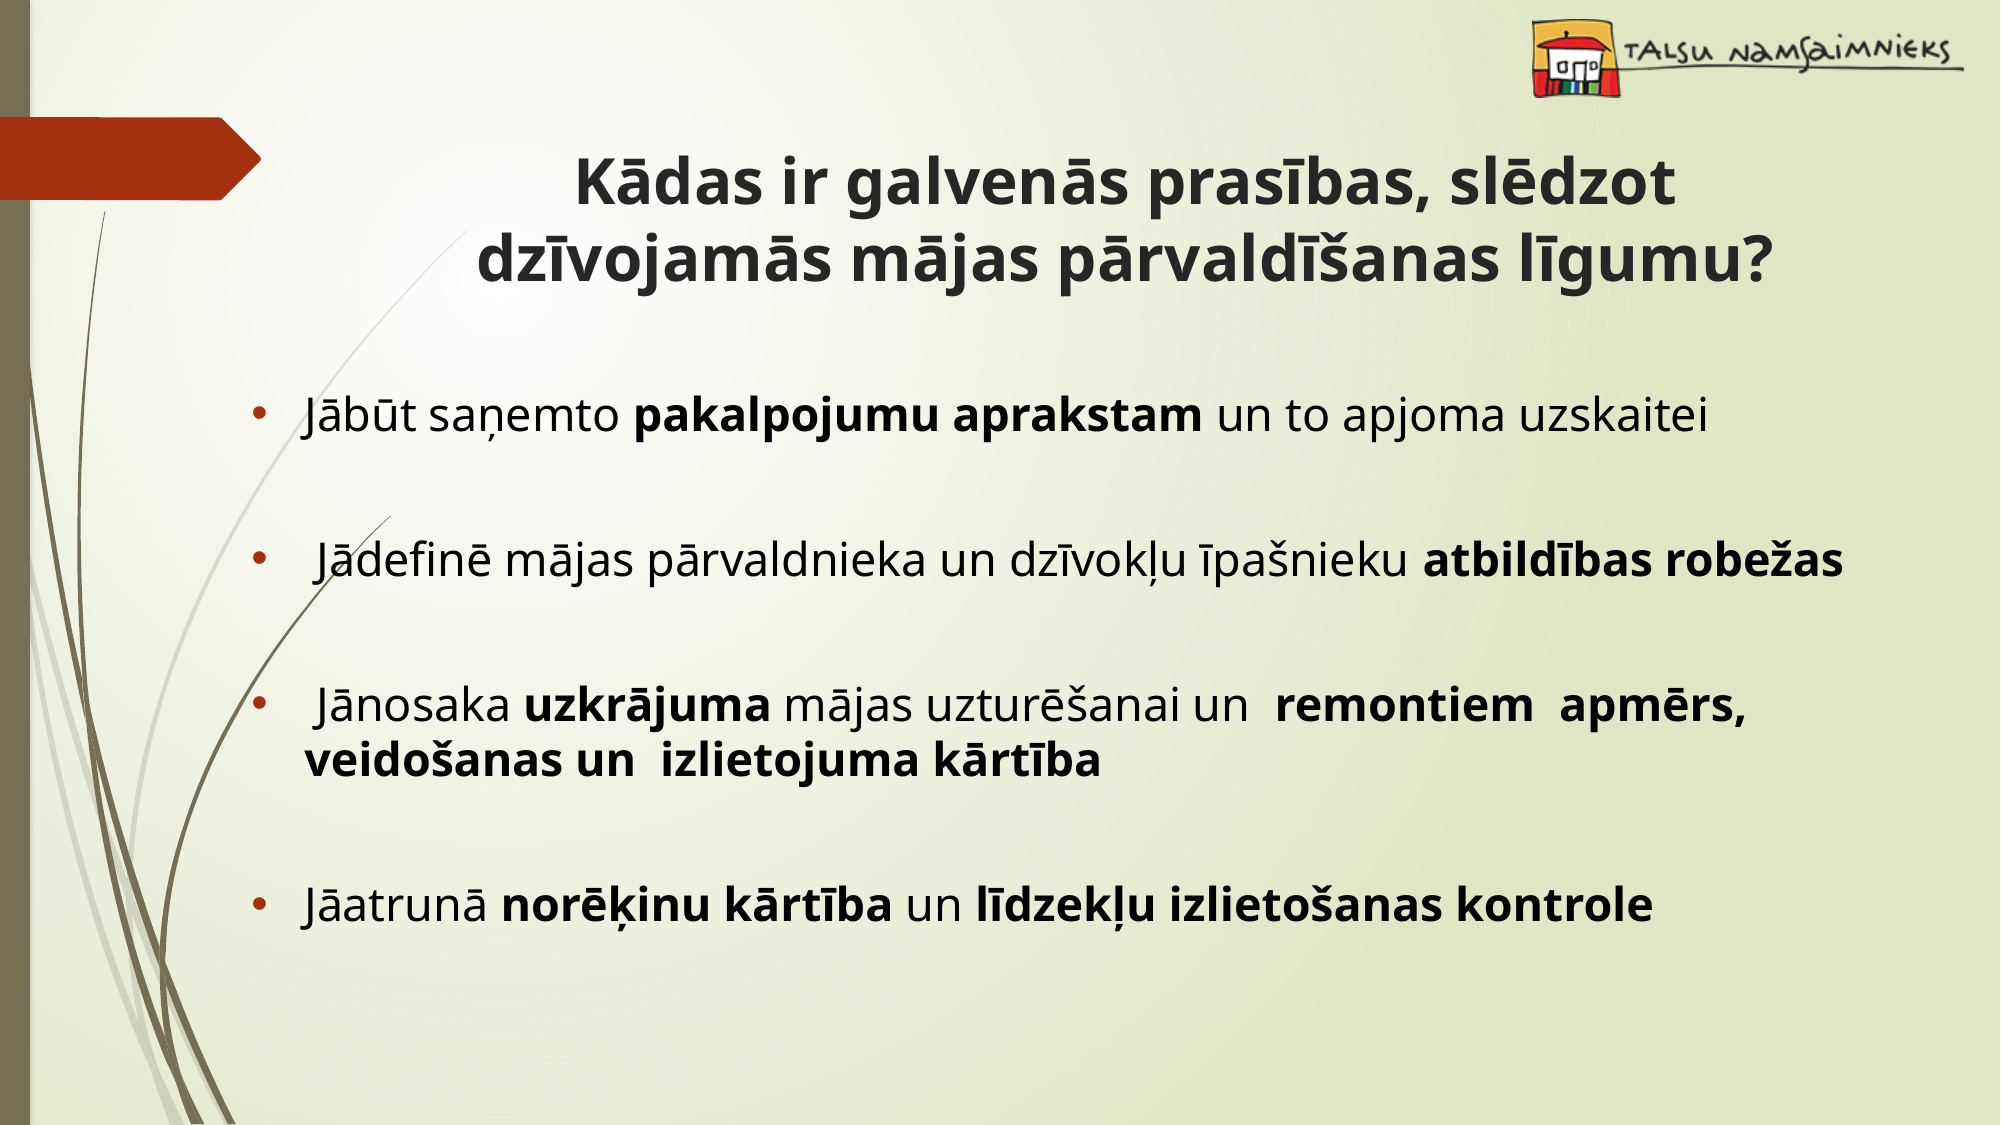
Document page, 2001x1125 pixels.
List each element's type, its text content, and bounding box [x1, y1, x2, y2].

title Kādas ir galvenās prasības, slēdzot dzīvojamās mājas pārvaldīšanas līgumu? [394, 133, 1857, 344]
list Jābūt saņemto pakalpojumu aprakstam un to apjoma uzskaitei Jādefinē mājas pārvaldnieka un dzīvokļu īpašnieku atbildības robežas Jānosaka uzkrājuma mājas uzturēšanai un remontiem apmērs, veidošanas un izlietojuma kārtība Jāatrunā norēķinu kārtība un līdzekļu izlietošanas kontrole [236, 377, 1972, 1043]
picture [1532, 19, 1965, 98]
